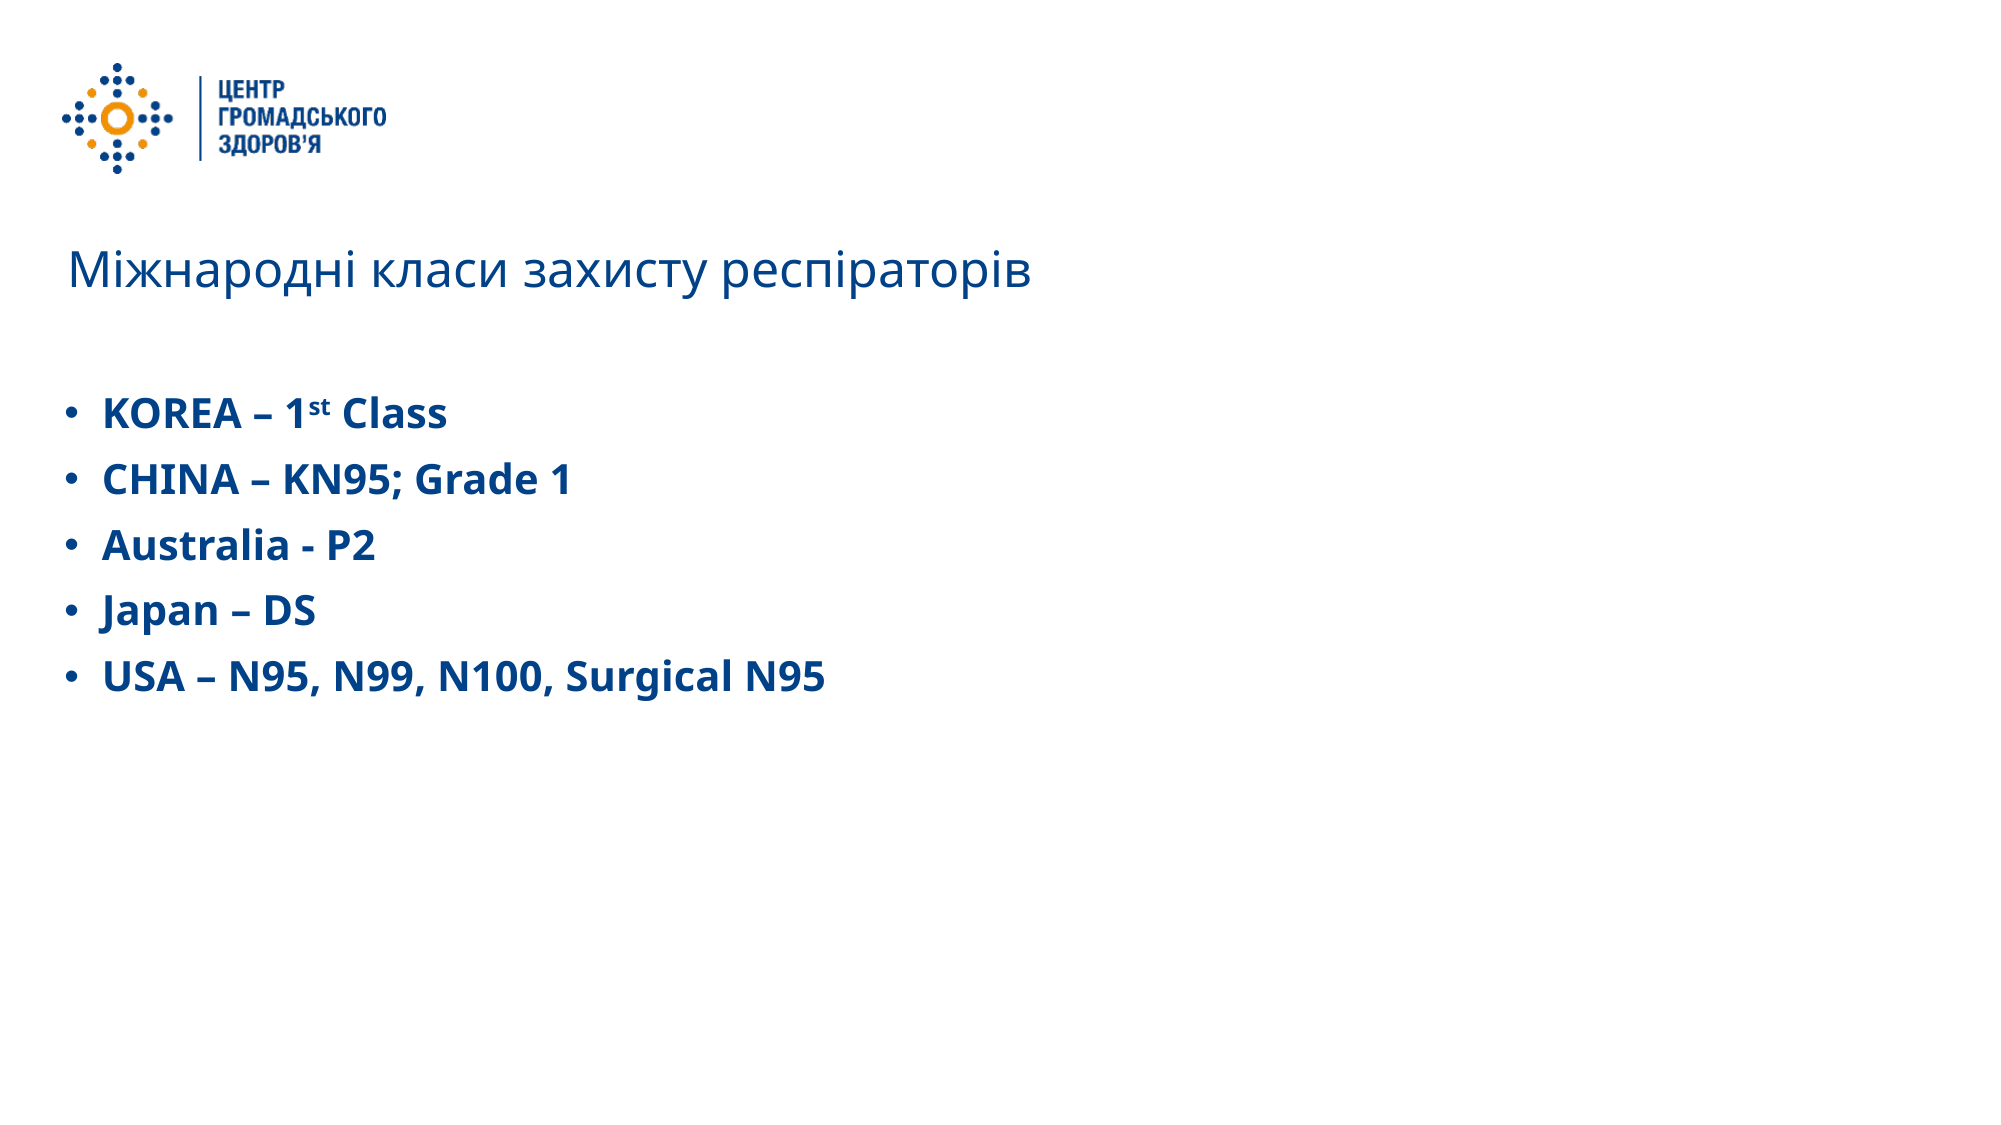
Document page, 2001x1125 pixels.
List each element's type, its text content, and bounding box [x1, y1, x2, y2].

text_box KOREA – 1st Class CHINA – KN95; Grade 1 Australia - P2 Japan – DS USA – N95, N99, N100, Surgical N95 [49, 384, 1488, 949]
list Міжнародні класи захисту респіраторів [52, 236, 1948, 297]
picture [62, 63, 386, 174]
